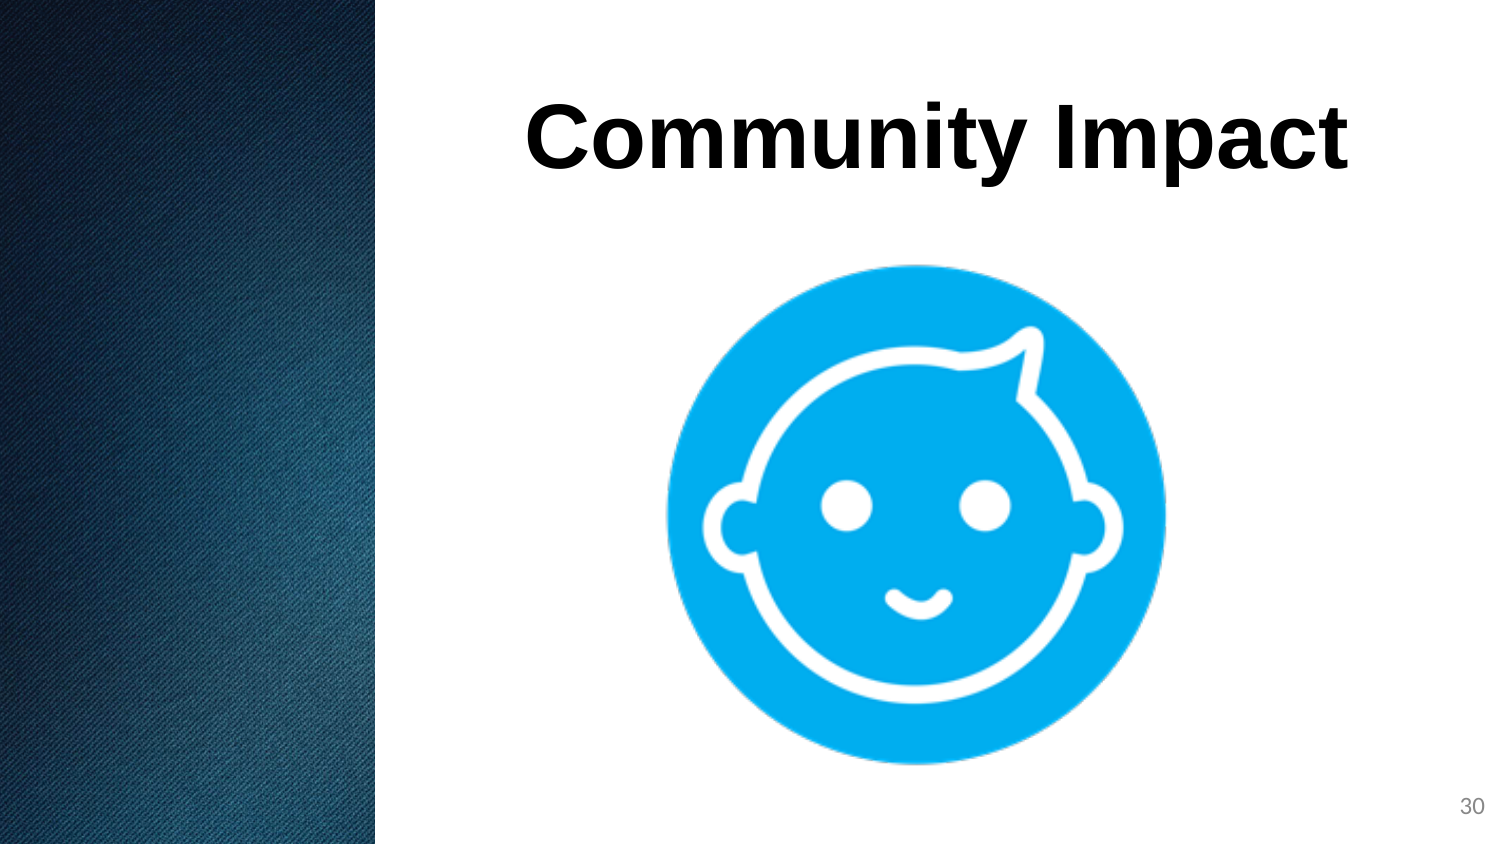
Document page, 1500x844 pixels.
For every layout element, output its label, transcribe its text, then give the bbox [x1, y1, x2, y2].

picture [0, 0, 375, 844]
slide_number 30 [1149, 782, 1500, 828]
title Community Impact [375, 80, 1500, 185]
picture [637, 234, 1201, 798]
